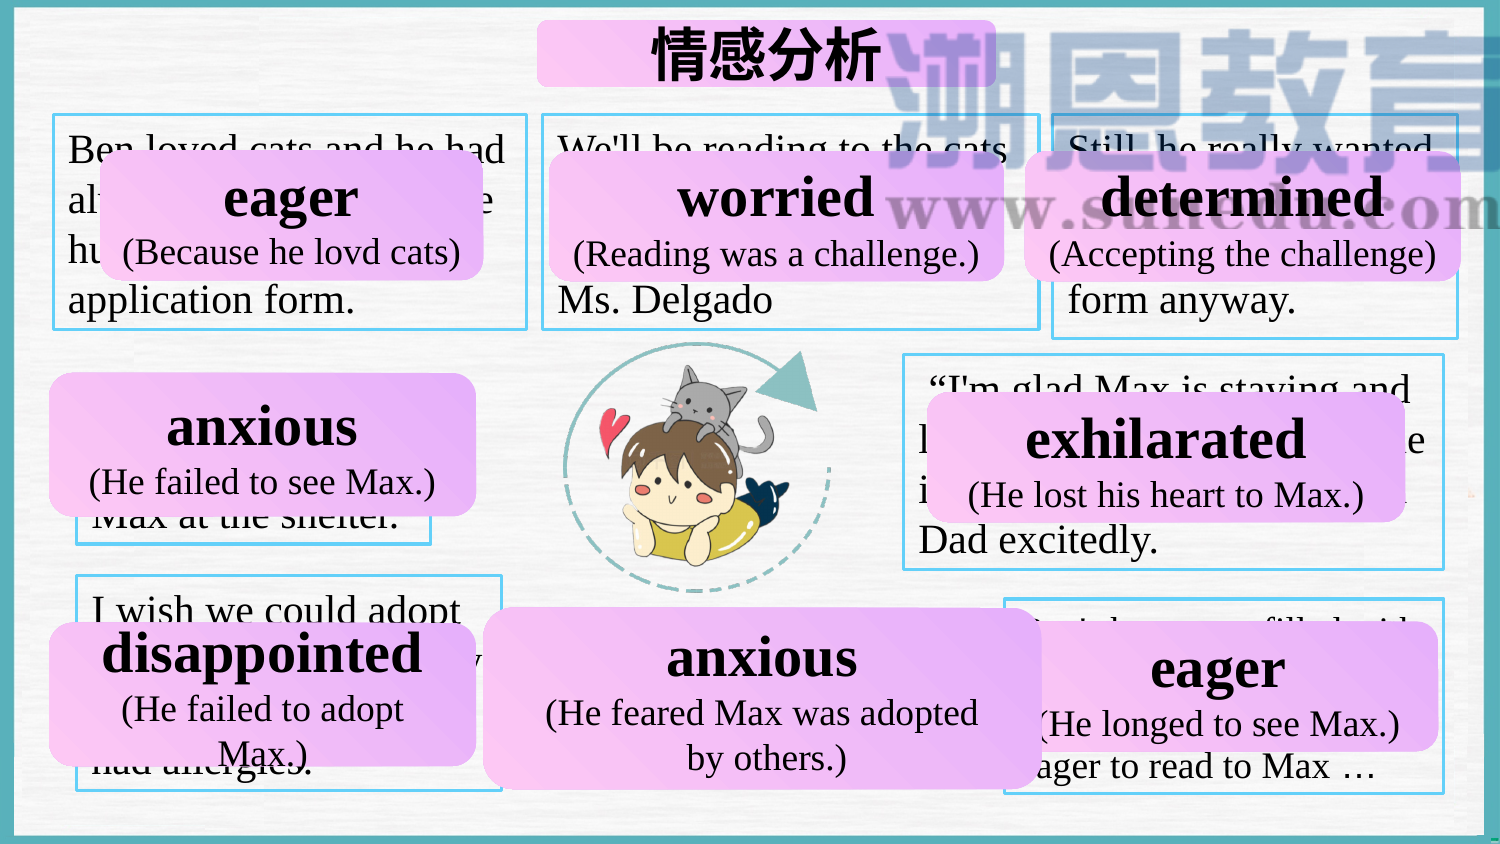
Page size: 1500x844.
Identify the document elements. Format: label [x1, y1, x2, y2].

text_box [563, 342, 831, 593]
picture [0, 0, 1500, 844]
